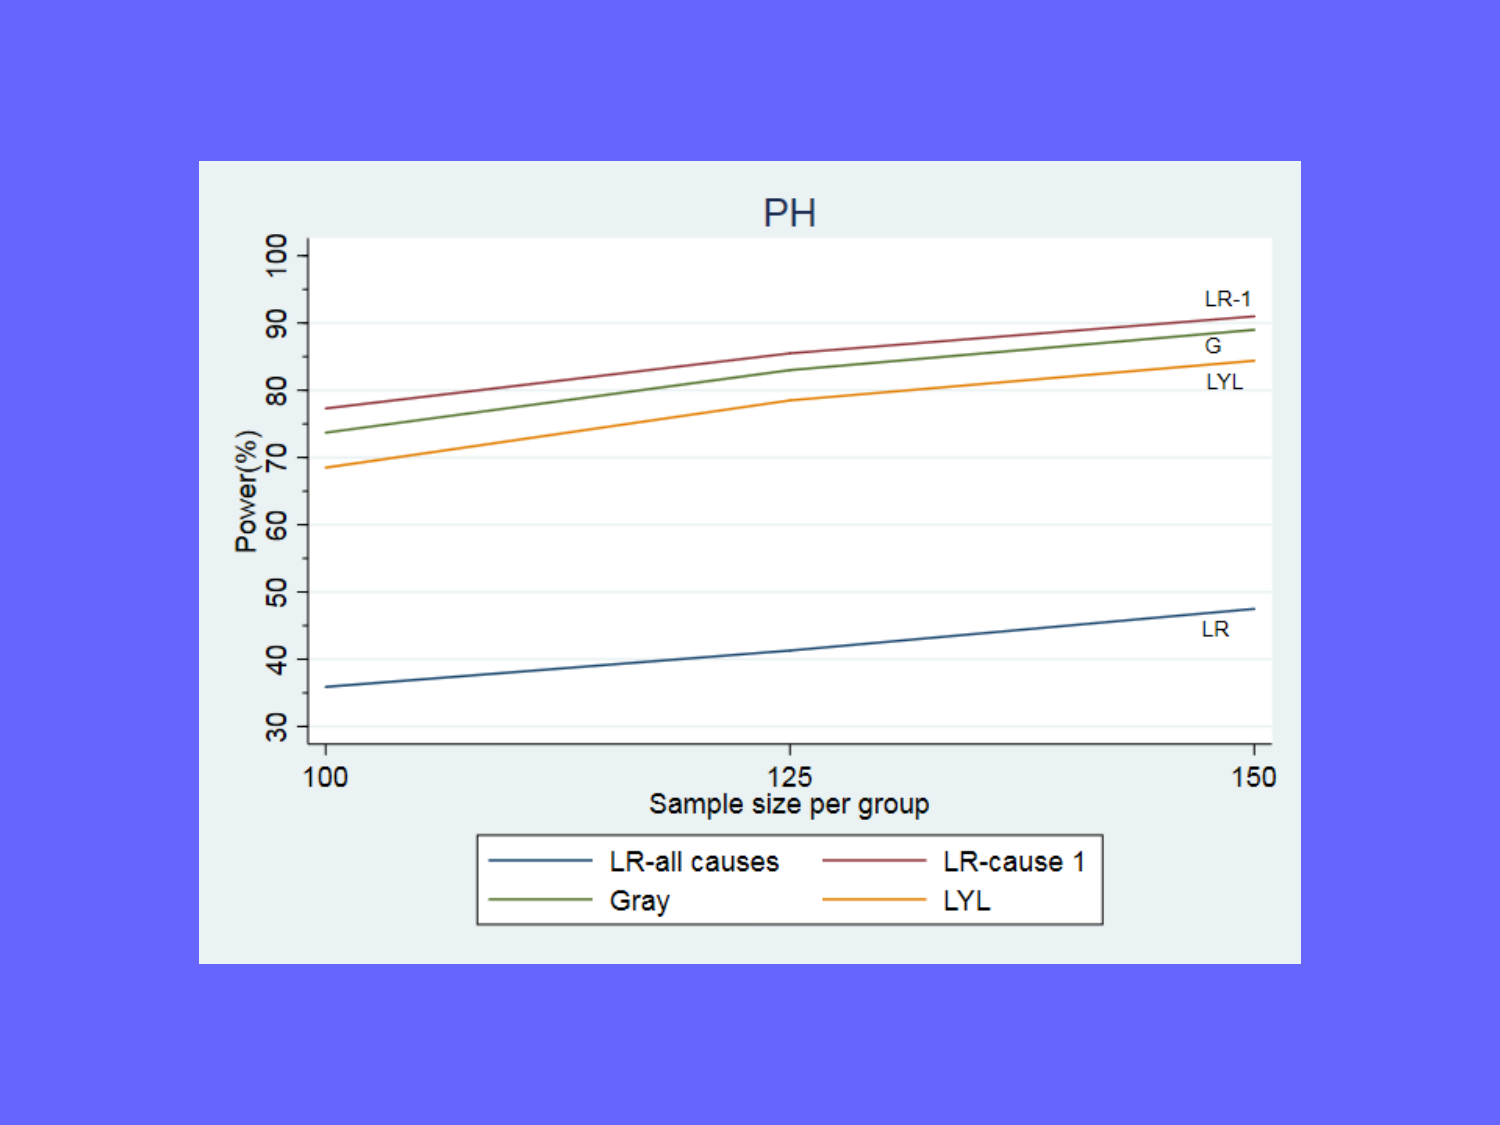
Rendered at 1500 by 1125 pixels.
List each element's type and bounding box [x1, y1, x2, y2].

picture [198, 161, 1301, 964]
